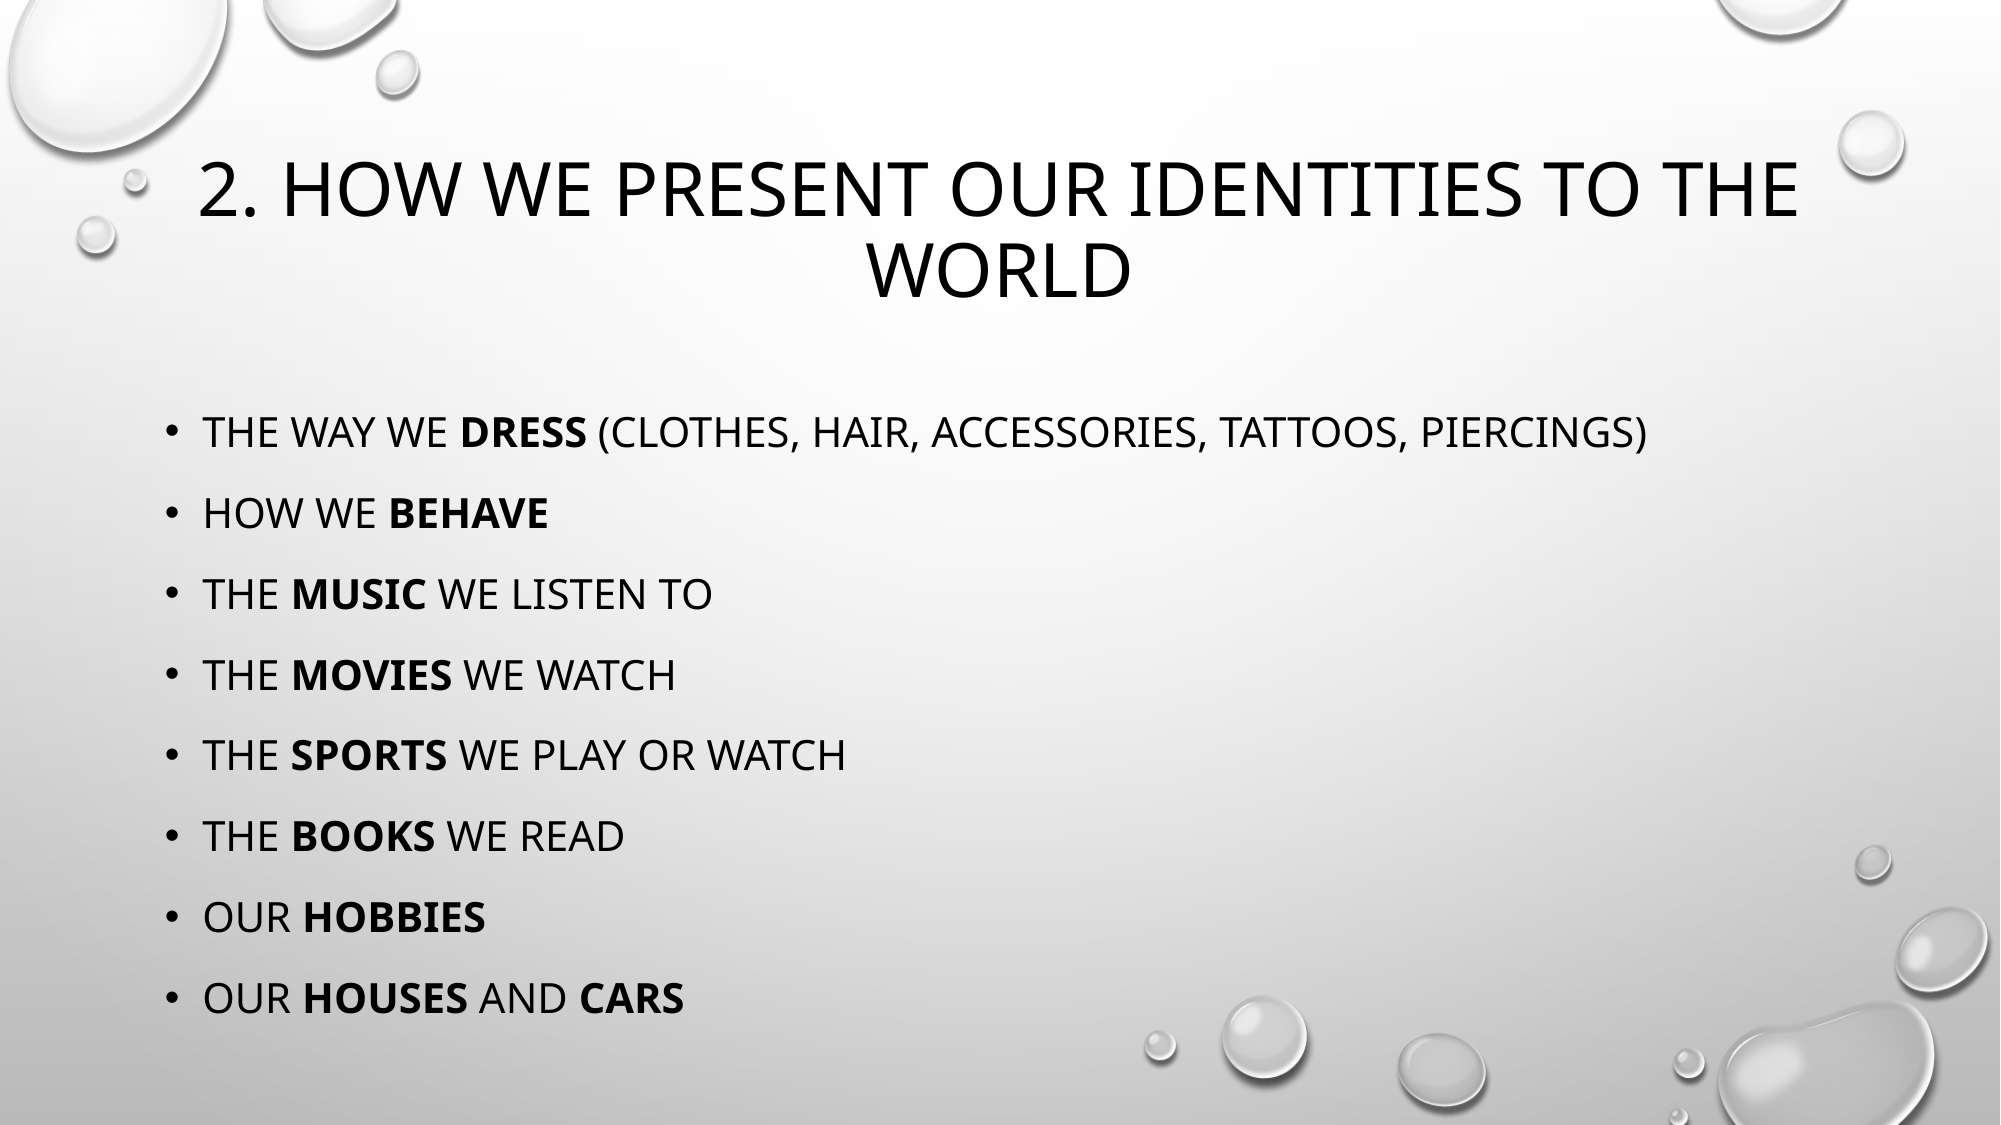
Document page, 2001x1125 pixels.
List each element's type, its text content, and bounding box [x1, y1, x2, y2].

picture [0, 0, 2000, 1125]
list The way we dress (clothes, hair, accessories, tattoos, piercings) How we behave The music we listen to The movies we watch The sports we play or watch The books we read Our hobbies Our houses and cars [149, 388, 1850, 1098]
title 2. How we present our identities to the world [149, 101, 1851, 364]
